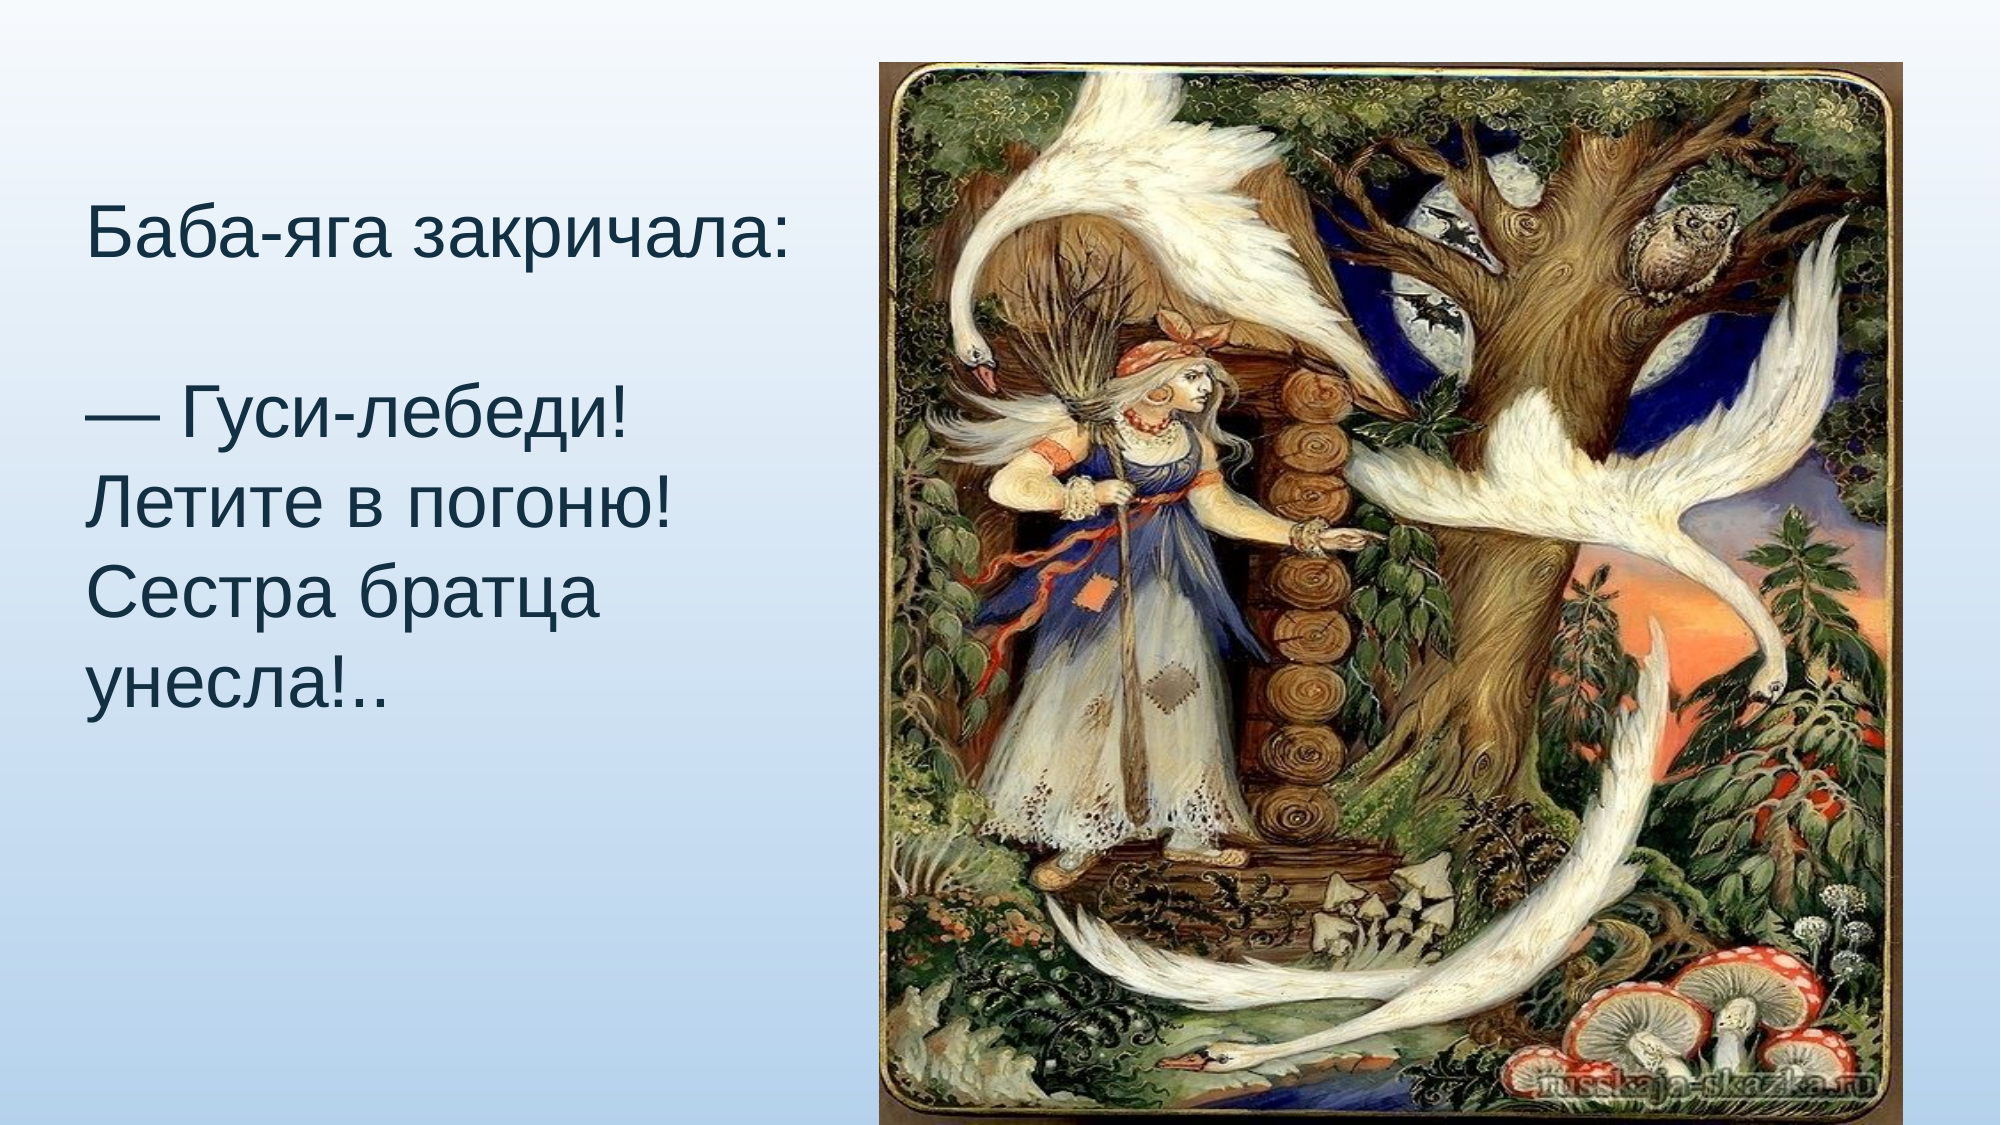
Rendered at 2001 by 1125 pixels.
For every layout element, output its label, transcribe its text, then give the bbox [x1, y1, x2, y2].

picture [879, 62, 1903, 1125]
text_box Баба-яга закричала: — Гуси-лебеди! Летите в погоню! Сестра братца унесла!.. [70, 174, 841, 730]
